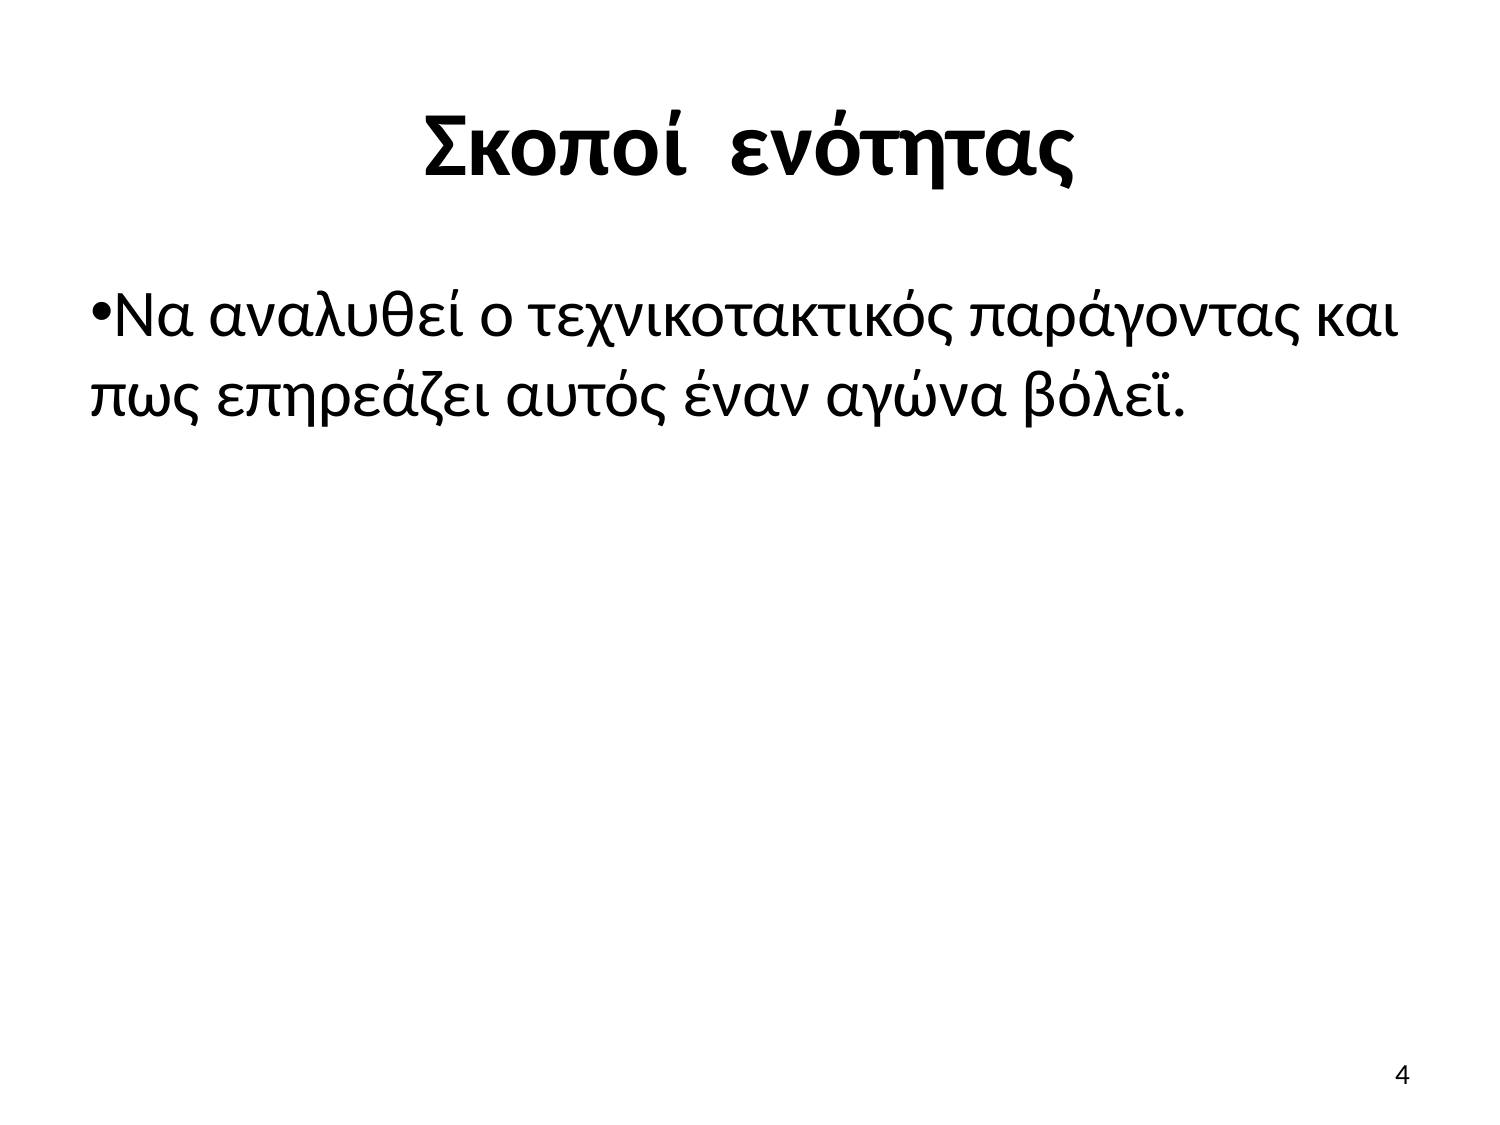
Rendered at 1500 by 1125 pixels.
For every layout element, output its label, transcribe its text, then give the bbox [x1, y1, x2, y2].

list Να αναλυθεί ο τεχνικοτακτικός παράγοντας και πως επηρεάζει αυτός έναν αγώνα βόλεϊ. [75, 262, 1425, 1005]
title Σκοποί ενότητας [75, 45, 1425, 233]
slide_number 4 [1074, 1042, 1425, 1103]
